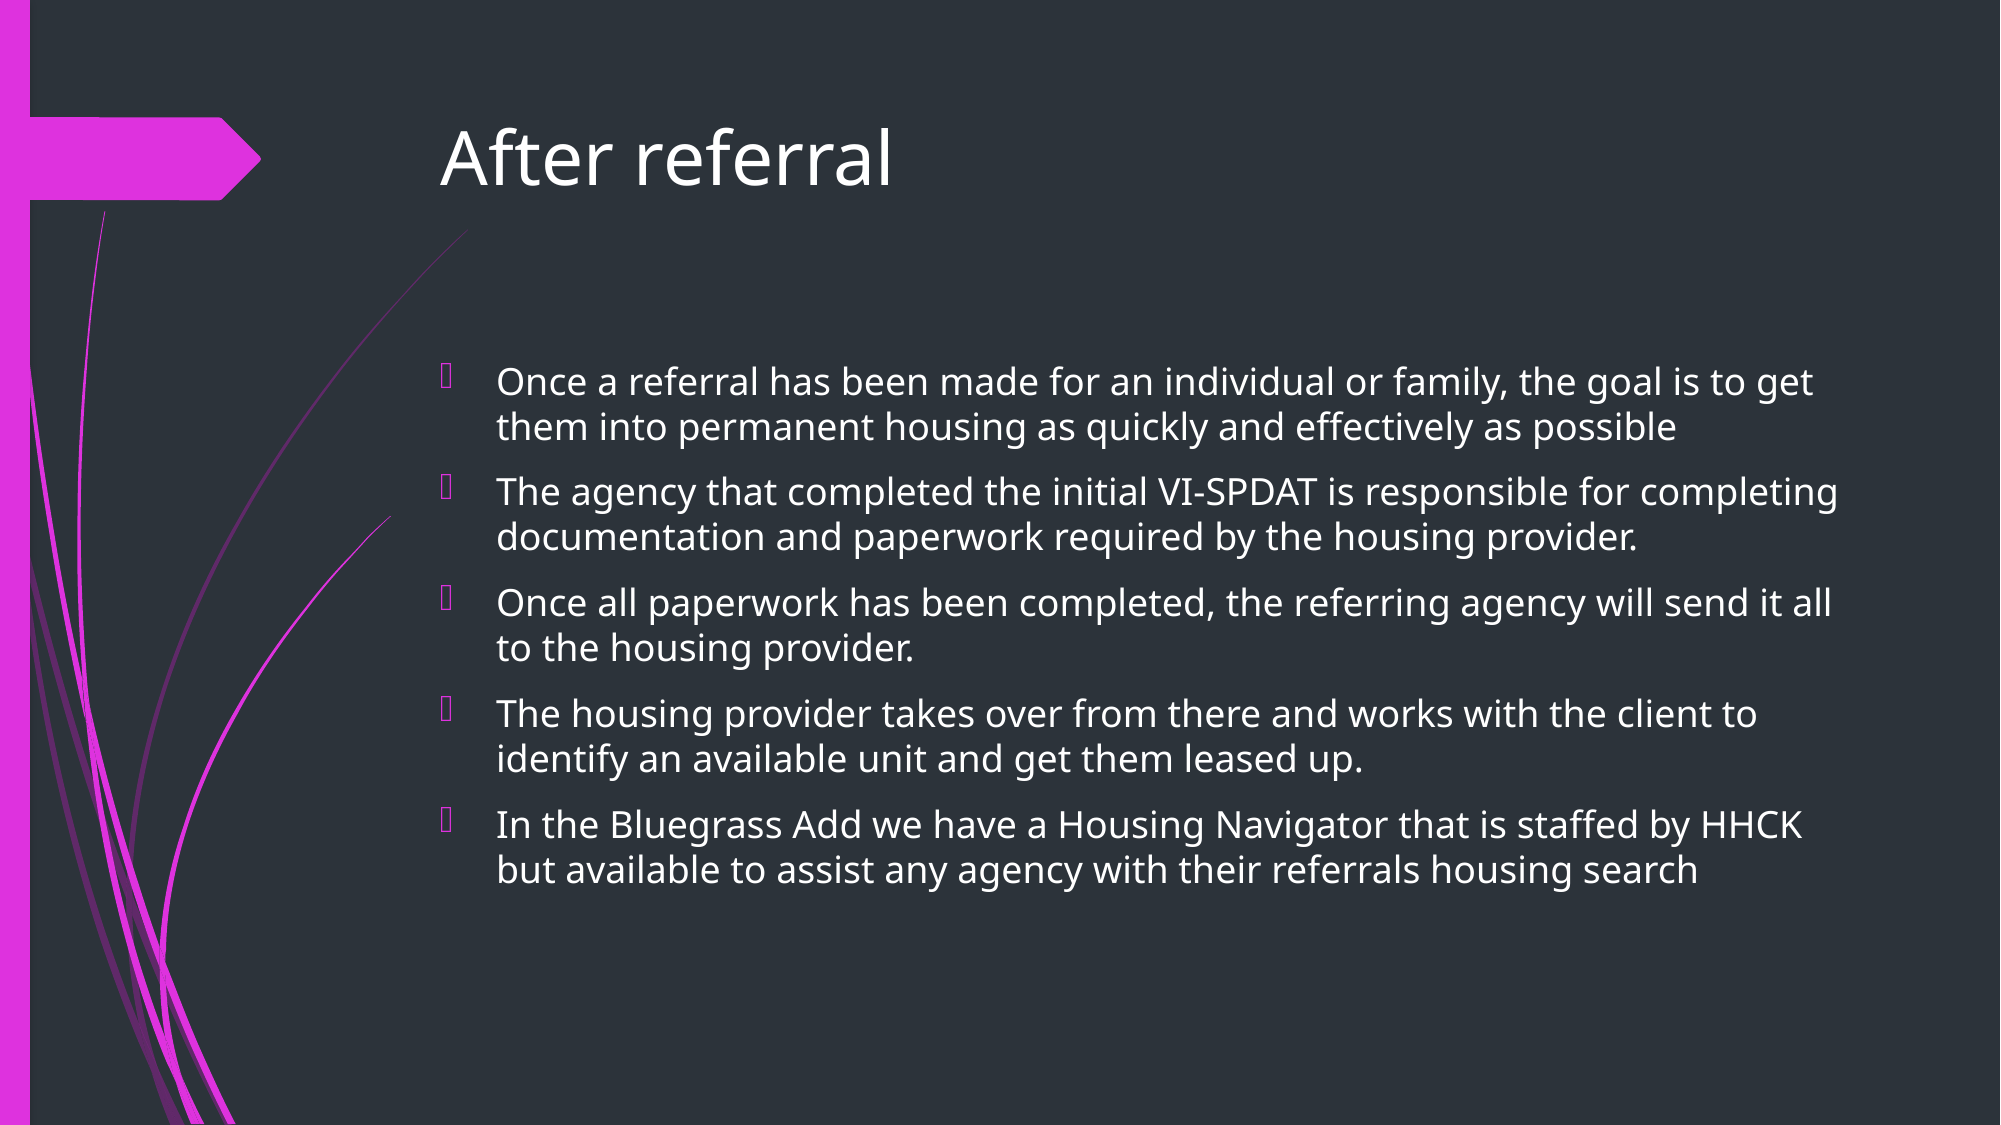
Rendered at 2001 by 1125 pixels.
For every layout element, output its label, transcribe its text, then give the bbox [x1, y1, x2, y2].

title After referral [425, 102, 1888, 313]
list Once a referral has been made for an individual or family, the goal is to get them into permanent housing as quickly and effectively as possible The agency that completed the initial VI-SPDAT is responsible for completing documentation and paperwork required by the housing provider. Once all paperwork has been completed, the referring agency will send it all to the housing provider. The housing provider takes over from there and works with the client to identify an available unit and get them leased up. In the Bluegrass Add we have a Housing Navigator that is staffed by HHCK but available to assist any agency with their referrals housing search [424, 350, 1888, 970]
